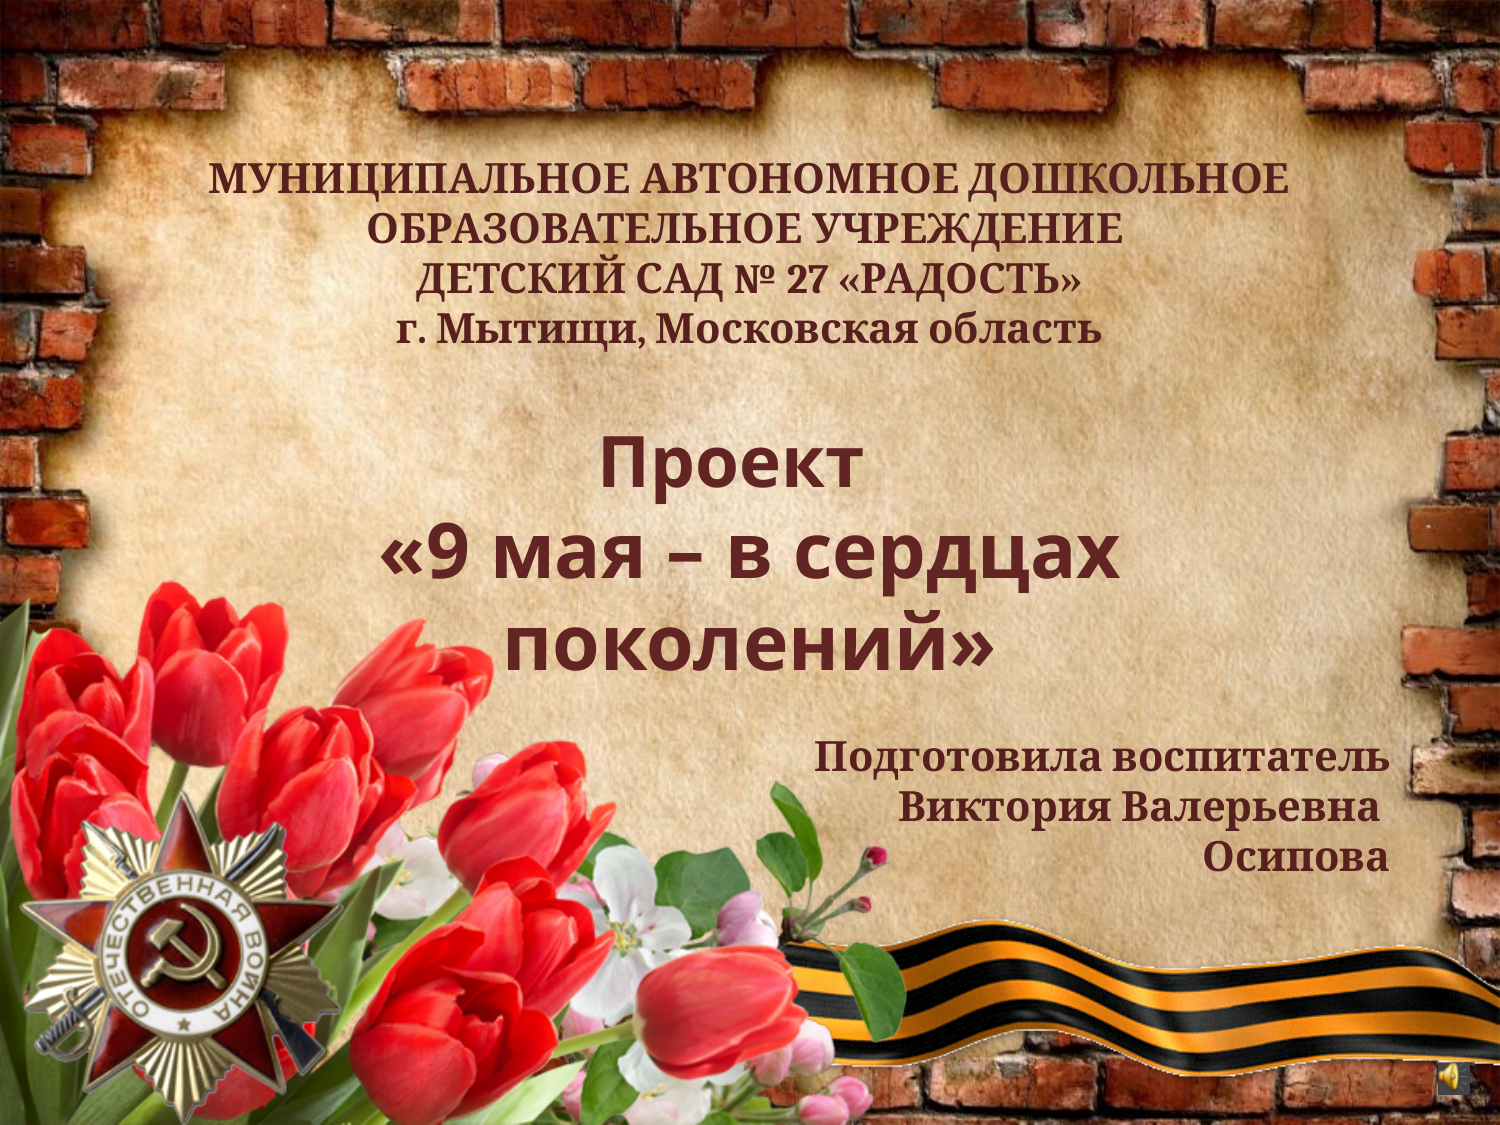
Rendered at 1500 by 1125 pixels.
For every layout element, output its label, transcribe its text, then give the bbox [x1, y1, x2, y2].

text_box Подготовила воспитатель Виктория Валерьевна Осипова [744, 721, 1406, 887]
subtitle Проект «9 мая – в сердцах поколений» [225, 408, 1275, 697]
title МУНИЦИПАЛЬНОЕ АВТОНОМНОЕ ДОШКОЛЬНОЕ ОБРАЗОВАТЕЛЬНОЕ УЧРЕЖДЕНИЕ ДЕТСКИЙ САД № 27 «РАДОСТЬ» г. Мытищи, Московская область [112, 131, 1388, 373]
picture [0, 0, 1500, 1125]
